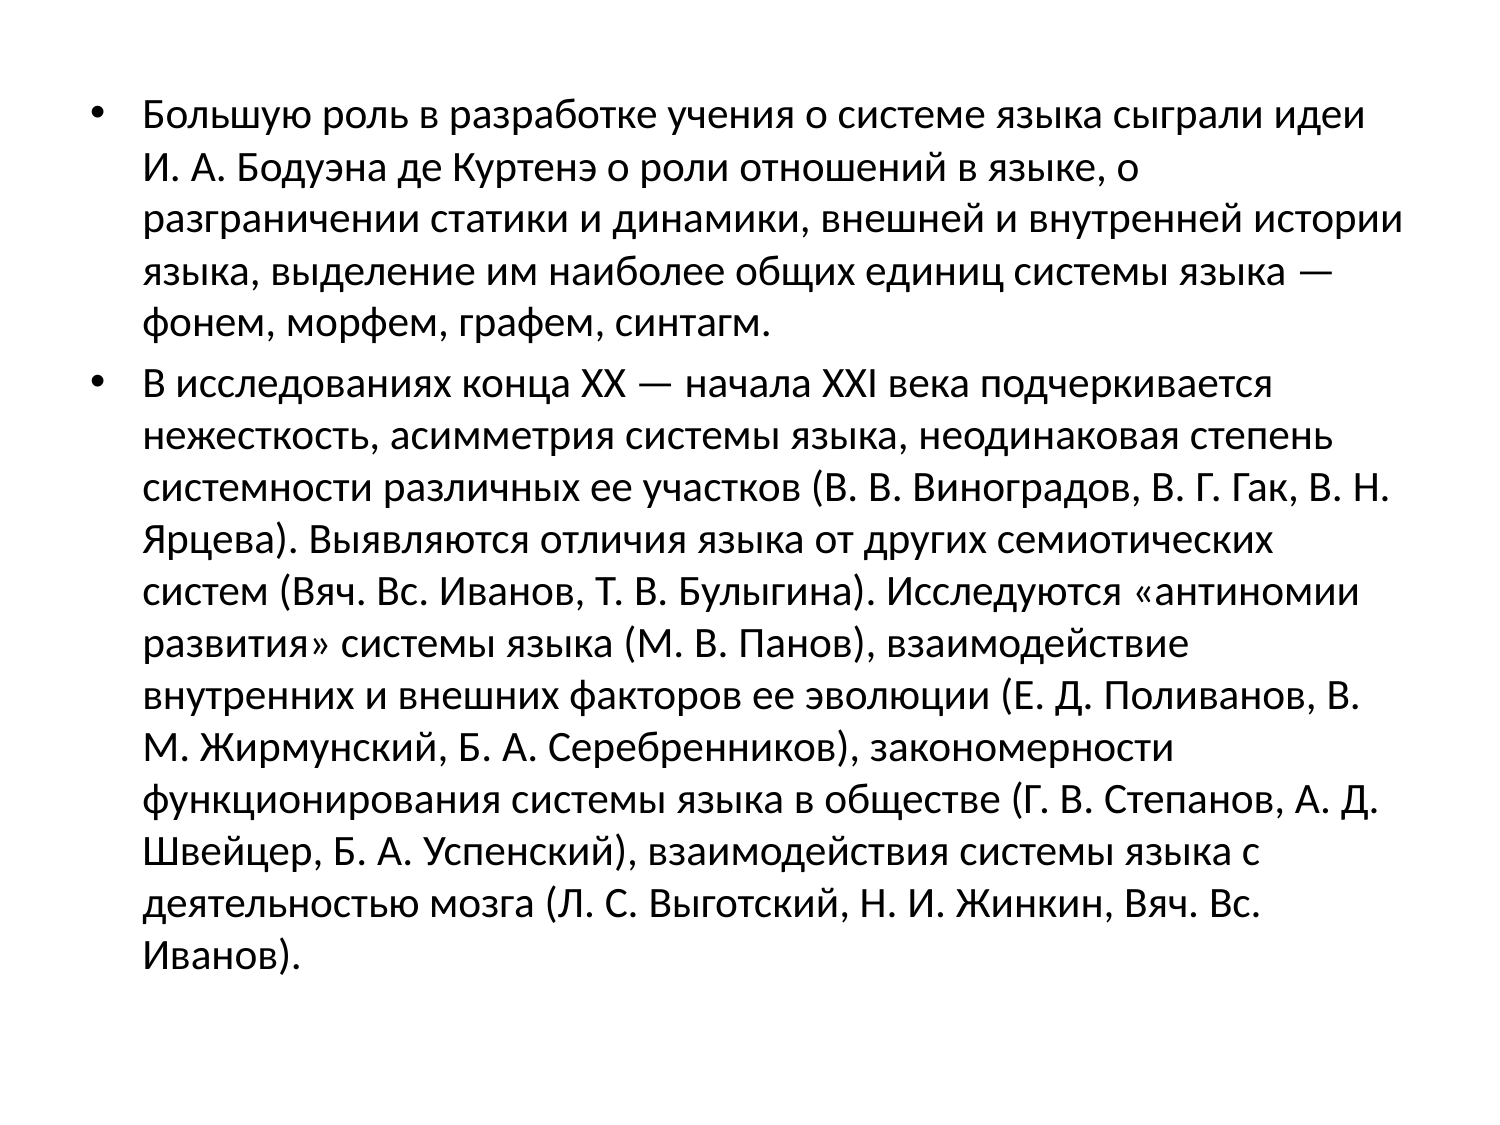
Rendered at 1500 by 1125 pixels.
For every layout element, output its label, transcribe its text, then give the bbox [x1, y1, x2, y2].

list Большую роль в разработке учения о системе языка сыграли идеи И. А. Бодуэна де Куртенэ о роли отношений в языке, о разграничении статики и динамики, внешней и внутренней истории языка, выделение им наиболее общих единиц системы языка — фонем, морфем, графем, синтагм. В исследованиях конца XX — начала XXI века подчеркивается нежесткость, асимметрия системы языка, неодинаковая степень системности различных ее участков (В. В. Виноградов, В. Г. Гак, В. Н. Ярцева). Выявляются отличия языка от других семиотических систем (Вяч. Вс. Иванов, Т. В. Булыгина). Исследуются «антиномии развития» системы языка (М. В. Панов), взаимодействие внутренних и внешних факторов ее эволюции (Е. Д. Поливанов, В. М. Жирмунский, Б. А. Серебренников), закономерности функционирования системы языка в обществе (Г. В. Степанов, А. Д. Швейцер, Б. А. Успенский), взаимодействия системы языка с деятельностью мозга (Л. С. Выготский, Н. И. Жинкин, Вяч. Вс. Иванов). [75, 78, 1425, 1005]
